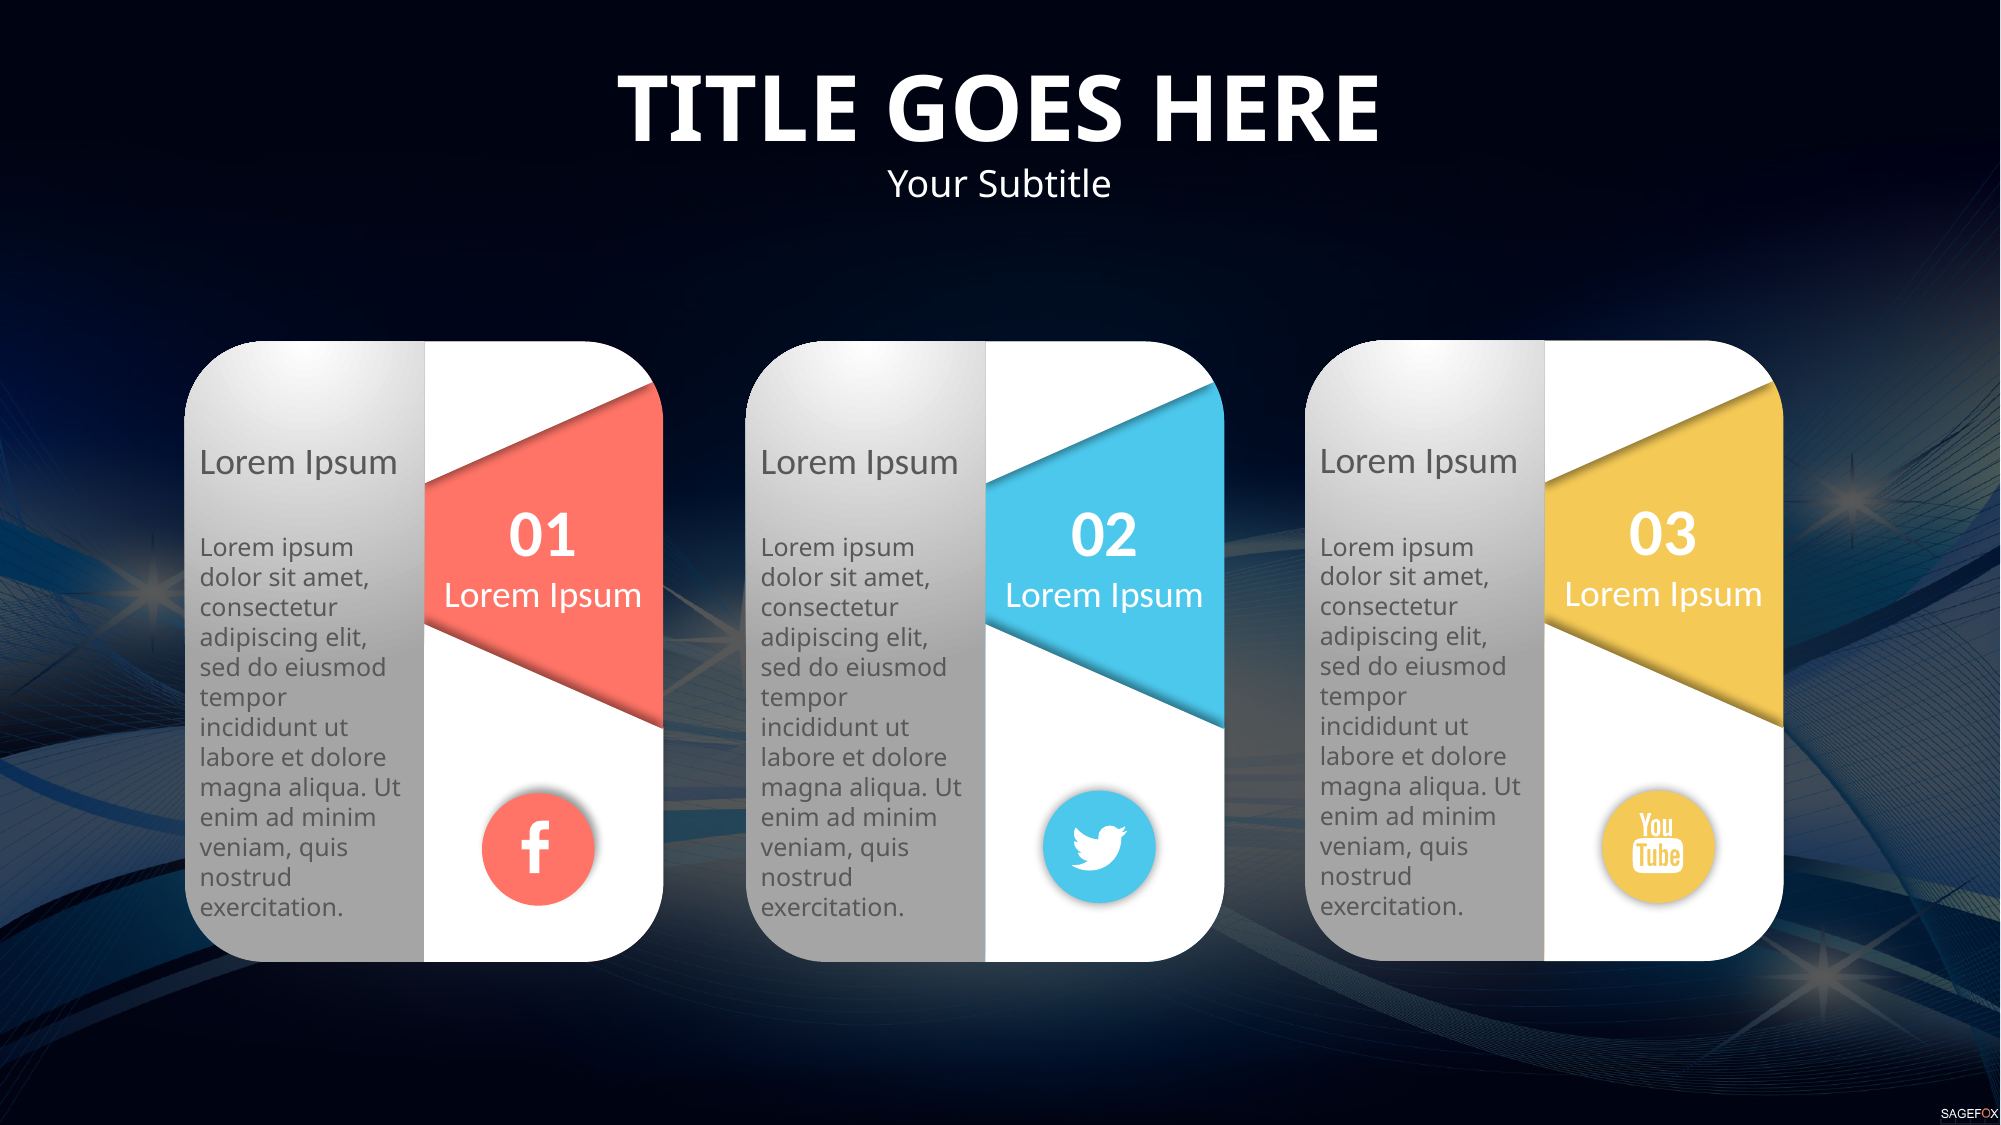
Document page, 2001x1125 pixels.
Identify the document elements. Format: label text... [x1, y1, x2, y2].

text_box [184, 341, 424, 962]
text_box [986, 341, 1225, 962]
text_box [1043, 790, 1156, 904]
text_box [745, 341, 986, 962]
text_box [481, 793, 595, 906]
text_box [1602, 790, 1715, 904]
picture [0, 0, 2001, 1125]
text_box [1305, 340, 1545, 961]
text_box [424, 341, 664, 962]
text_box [1545, 340, 1784, 961]
text_box TITLE GOES HERE Your Subtitle [548, 42, 1452, 212]
